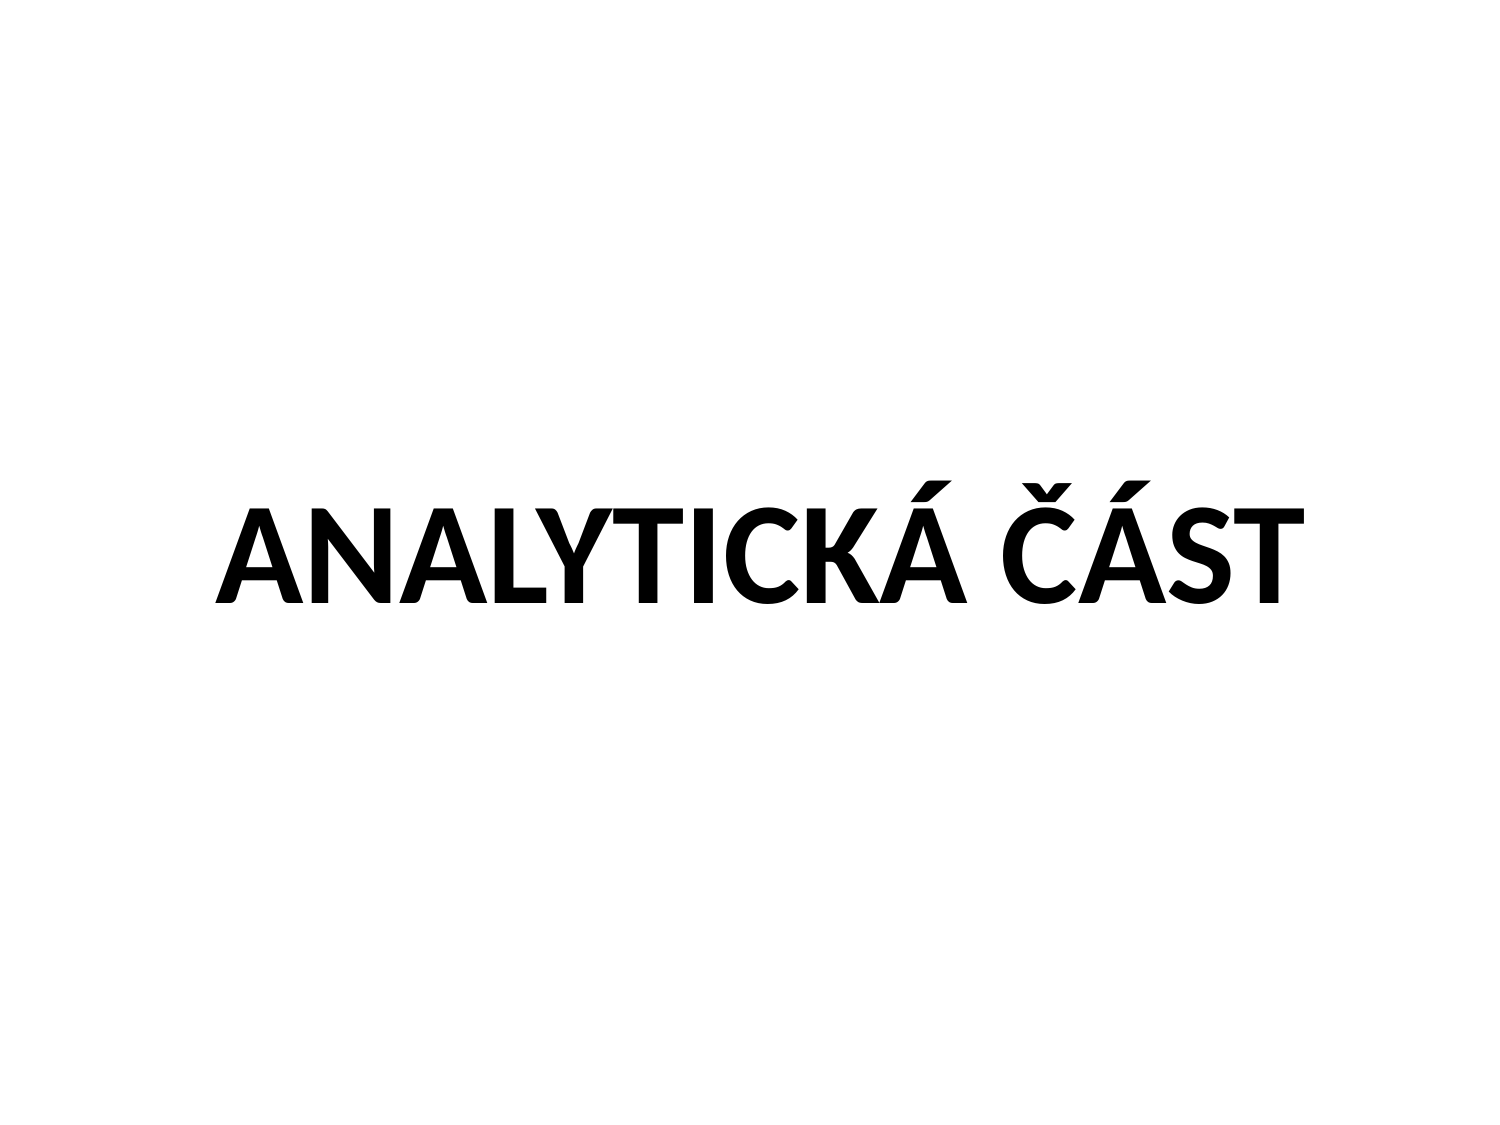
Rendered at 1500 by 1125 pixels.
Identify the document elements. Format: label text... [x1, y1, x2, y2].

title ANALYTICKÁ ČÁST [123, 491, 1399, 598]
